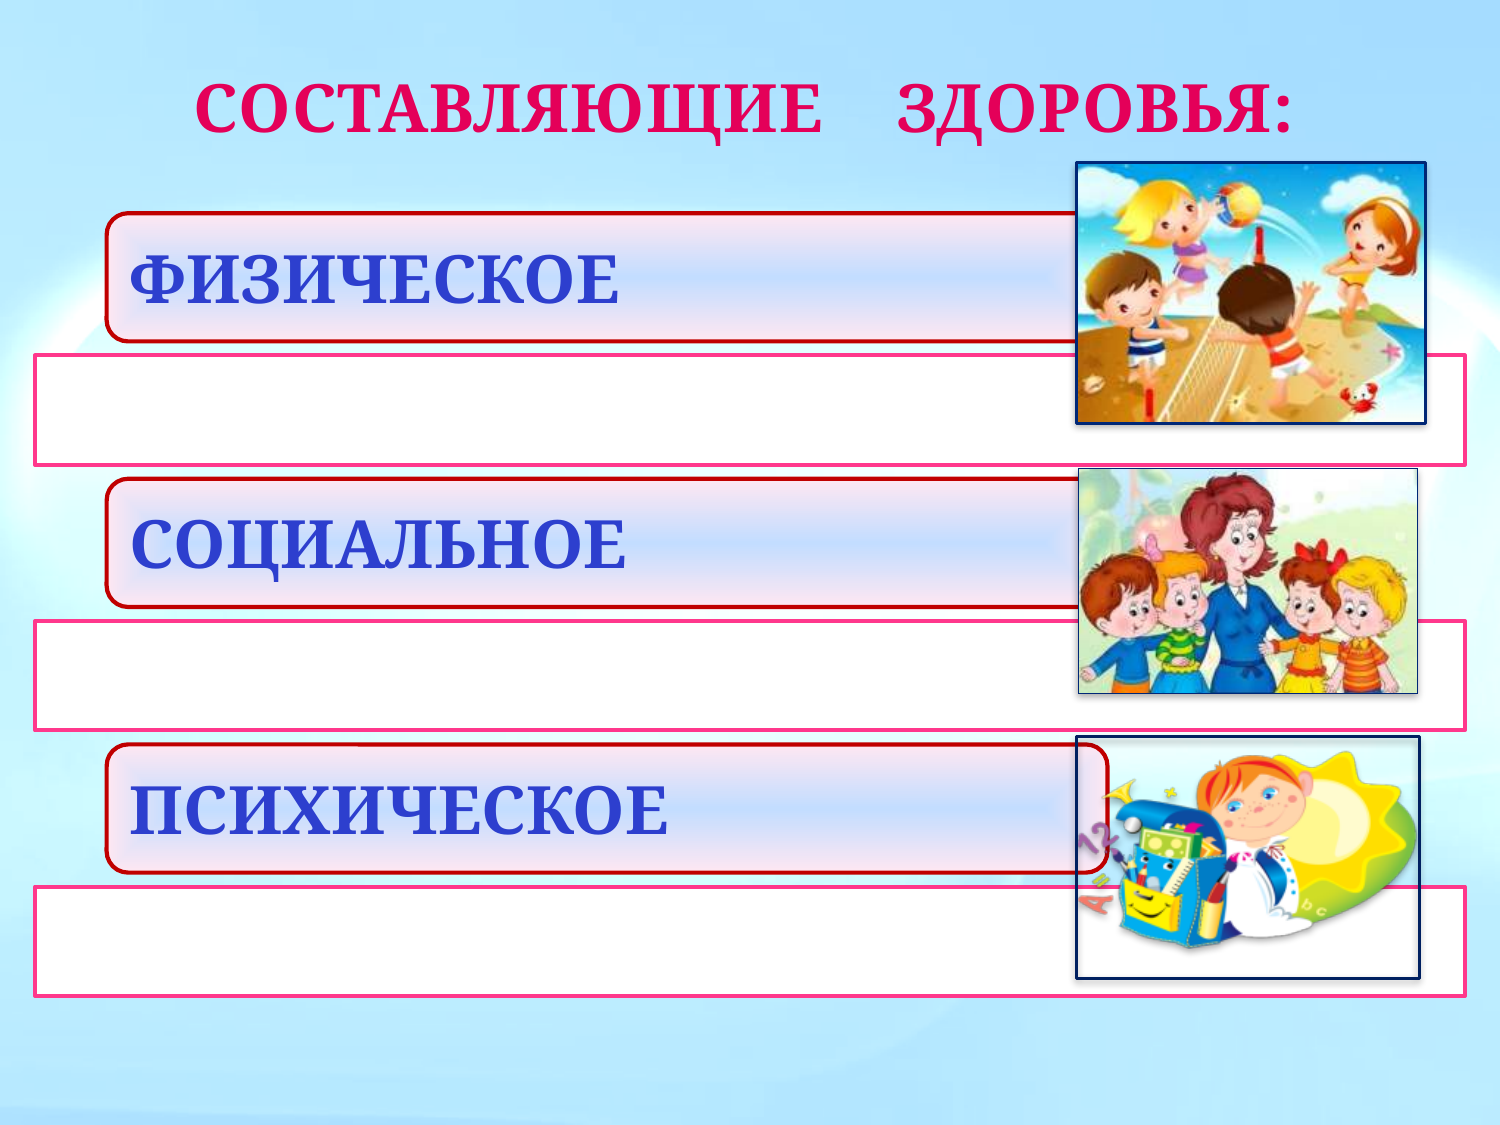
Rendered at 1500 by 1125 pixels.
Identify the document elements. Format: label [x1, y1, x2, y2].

text_box [34, 198, 1466, 997]
picture [0, 0, 1500, 1125]
